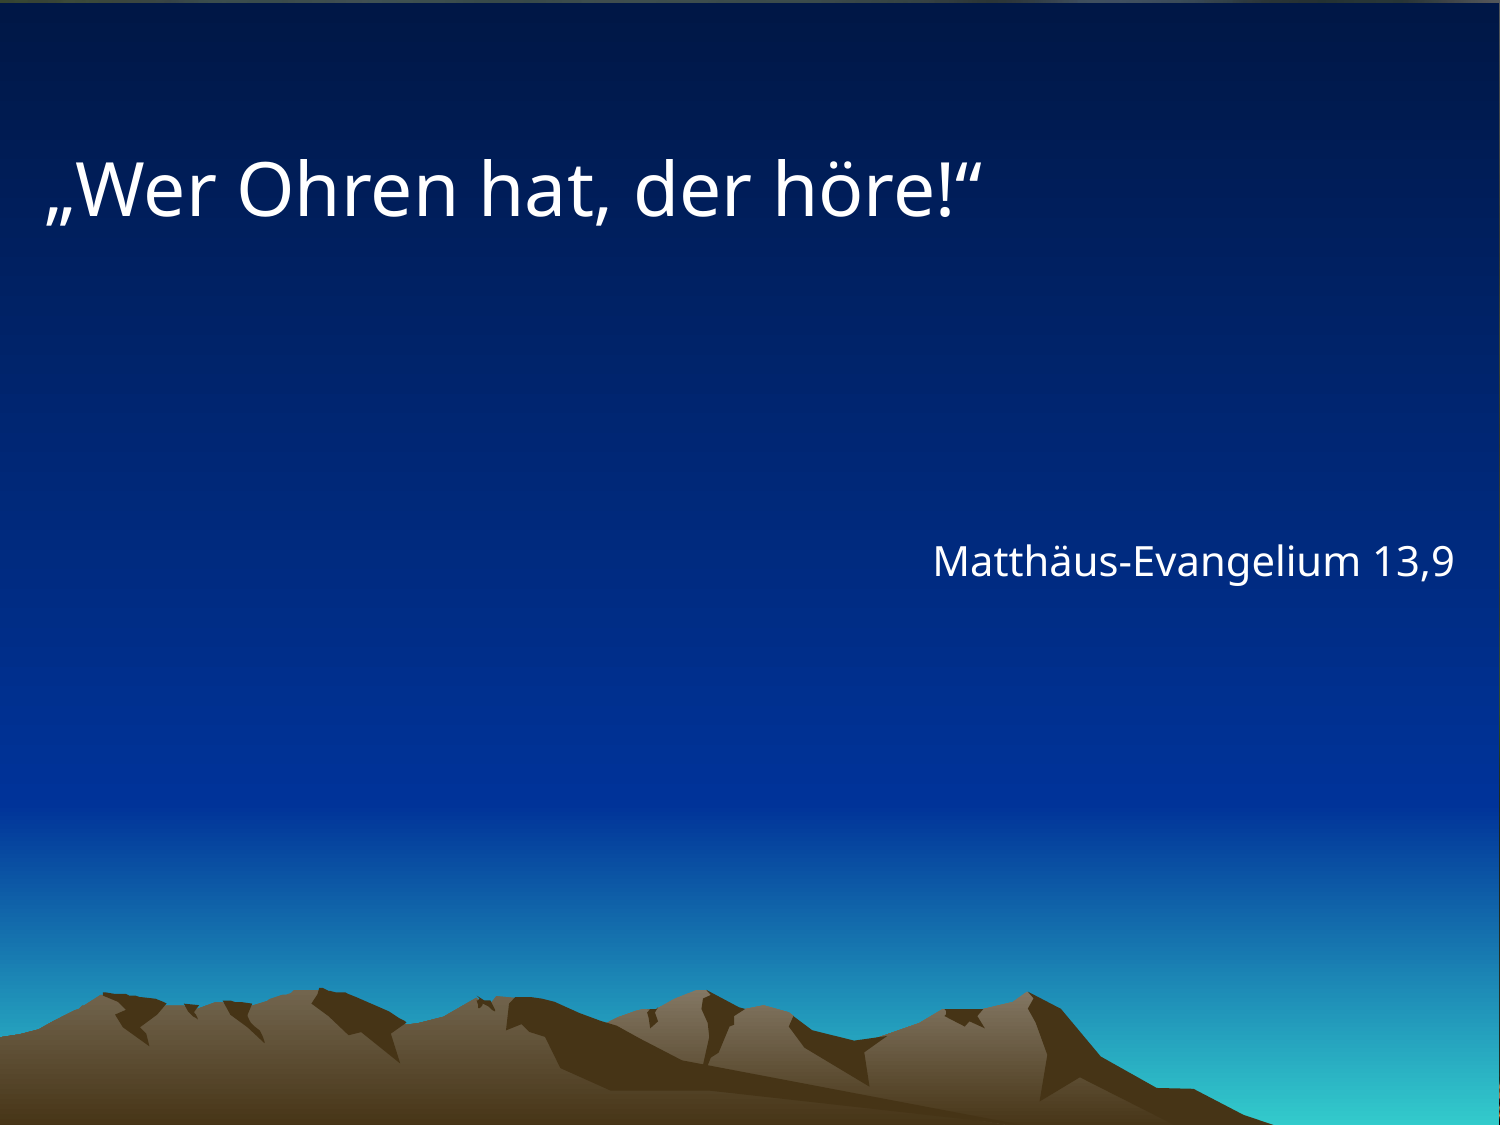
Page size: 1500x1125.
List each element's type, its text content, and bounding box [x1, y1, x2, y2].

title „Wer Ohren hat, der höre!“ [29, 85, 1282, 289]
picture [0, 0, 1500, 1125]
subtitle Matthäus-Evangelium 13,9 [785, 527, 1471, 1125]
